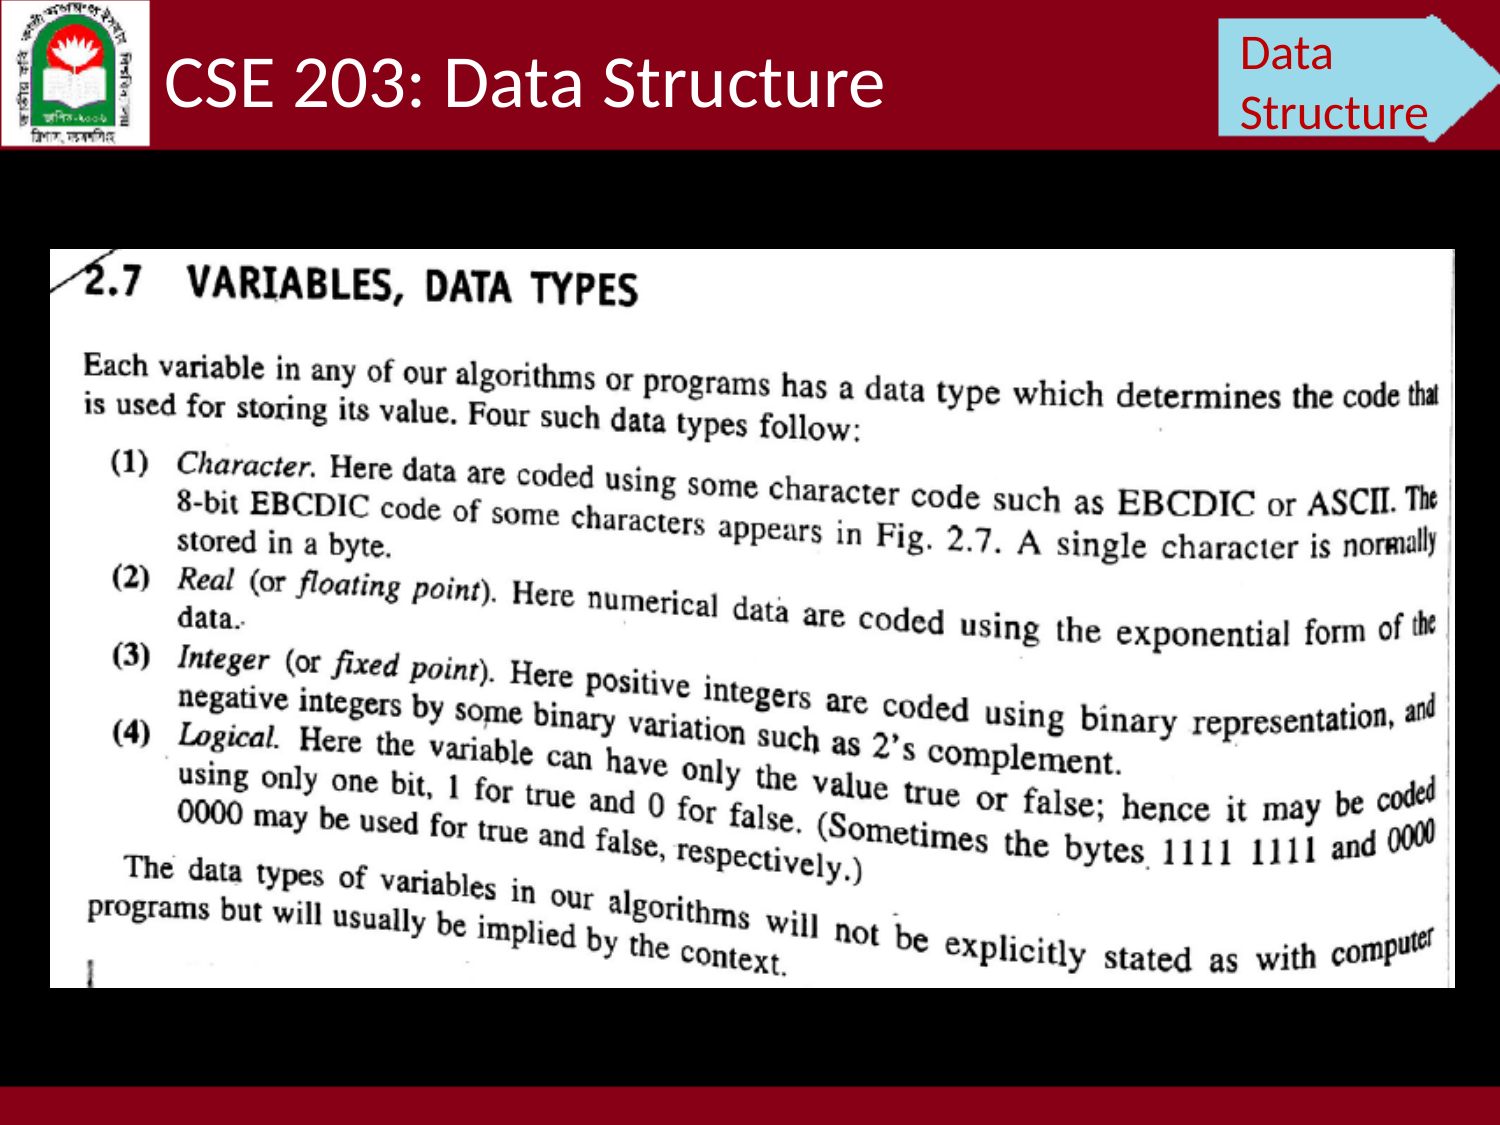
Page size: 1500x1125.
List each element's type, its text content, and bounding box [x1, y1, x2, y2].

picture [0, 0, 1500, 1125]
text_box CSE 203: Data Structure [149, 24, 1213, 130]
text_box Data Structure [1224, 12, 1500, 148]
